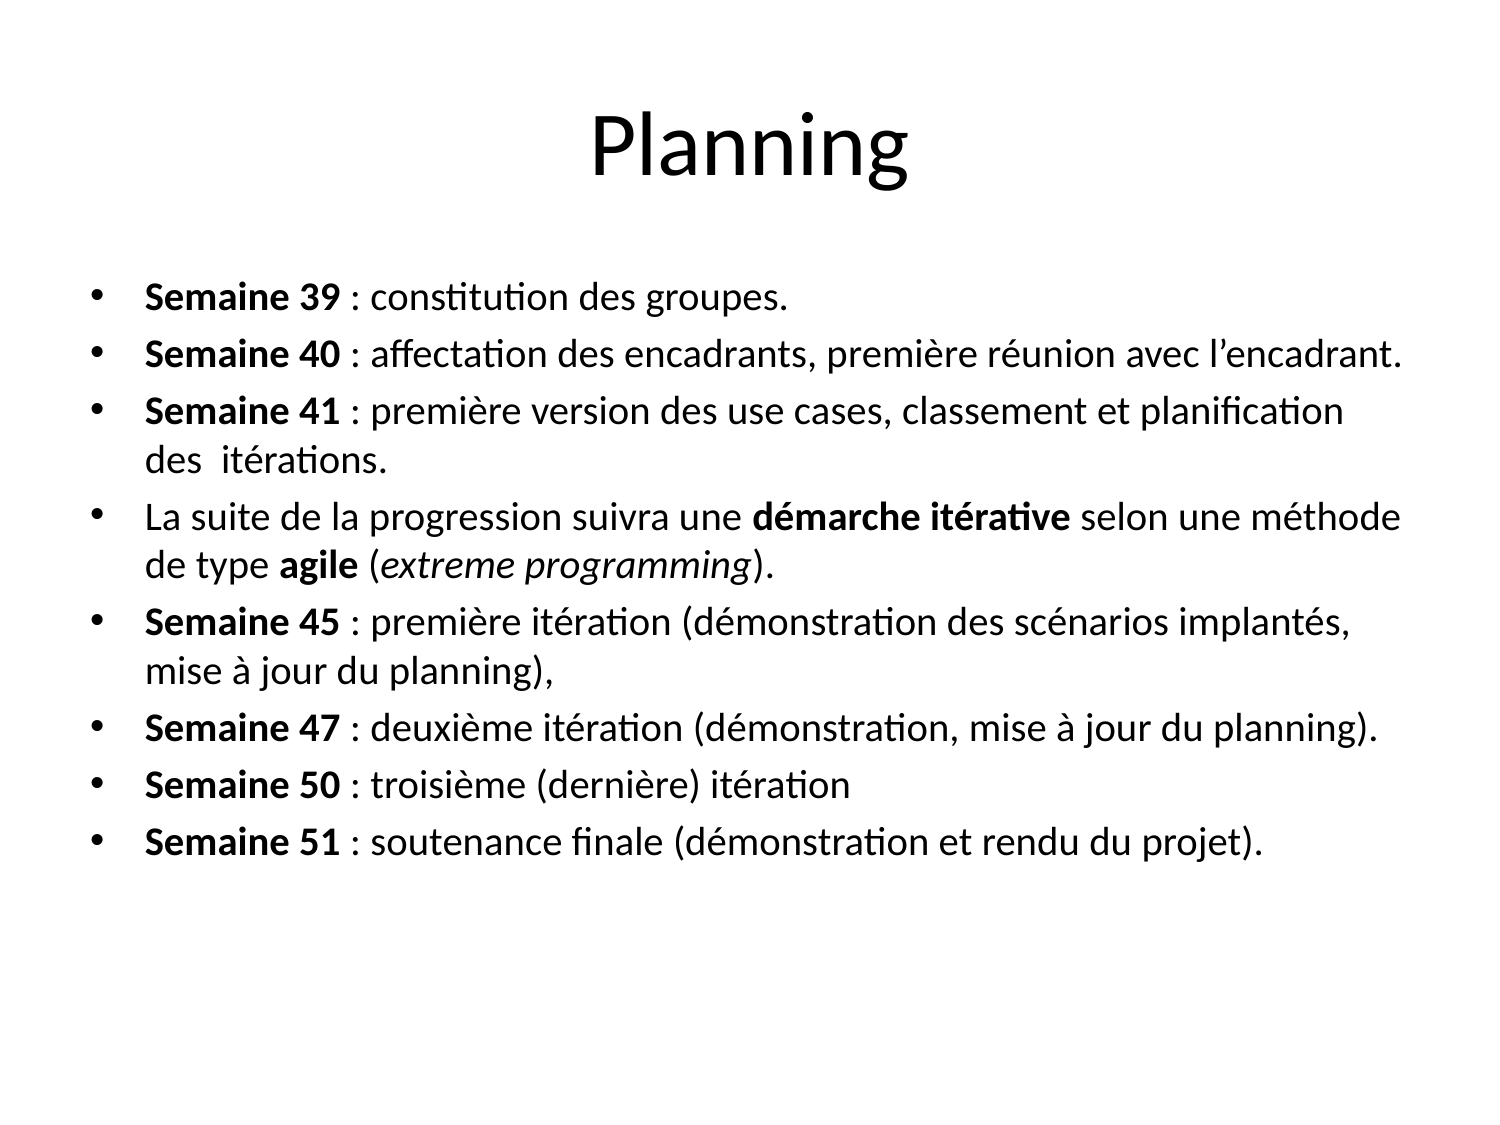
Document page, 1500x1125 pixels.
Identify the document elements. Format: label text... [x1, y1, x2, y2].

title Planning [75, 45, 1425, 233]
list Semaine 39 : constitution des groupes. Semaine 40 : affectation des encadrants, première réunion avec l’encadrant. Semaine 41 : première version des use cases, classement et planification des itérations. La suite de la progression suivra une démarche itérative selon une méthode de type agile (extreme programming). Semaine 45 : première itération (démonstration des scénarios implantés, mise à jour du planning), Semaine 47 : deuxième itération (démonstration, mise à jour du planning). Semaine 50 : troisième (dernière) itération Semaine 51 : soutenance finale (démonstration et rendu du projet). [75, 262, 1425, 1005]
